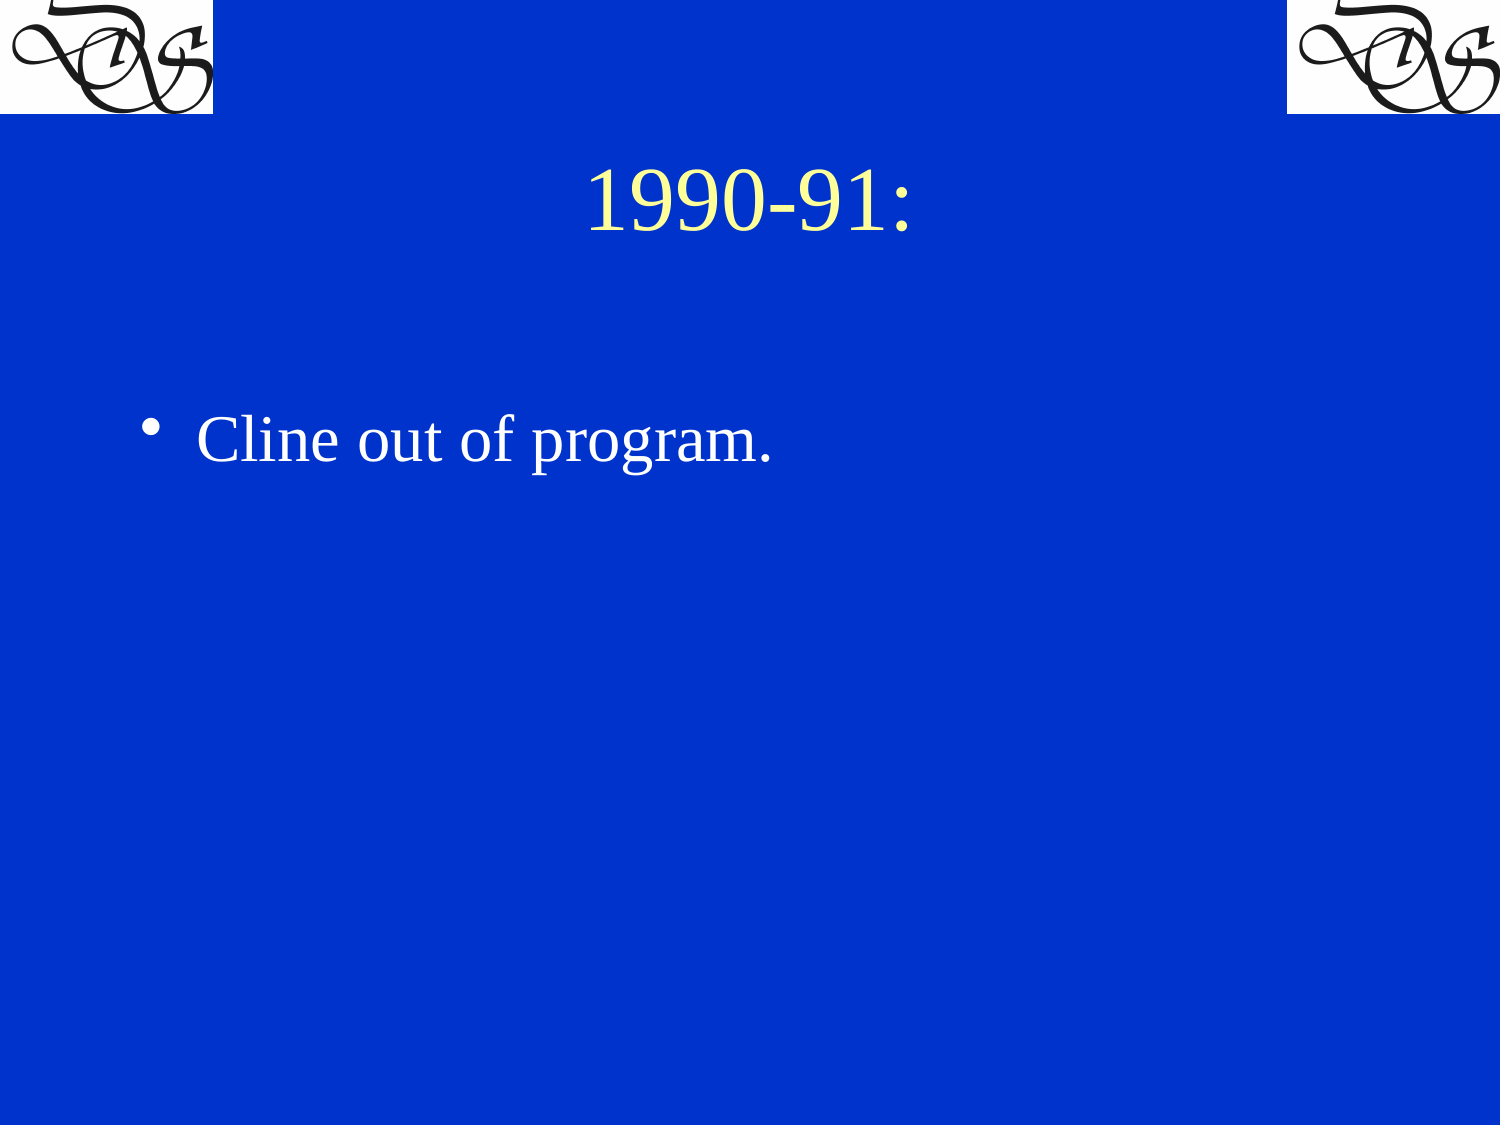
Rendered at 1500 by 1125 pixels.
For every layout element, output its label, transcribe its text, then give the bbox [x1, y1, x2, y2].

picture [1287, 0, 1500, 114]
title 1990-91: [112, 99, 1388, 288]
text_box Cline out of program. [124, 387, 1400, 525]
picture [0, 0, 213, 114]
